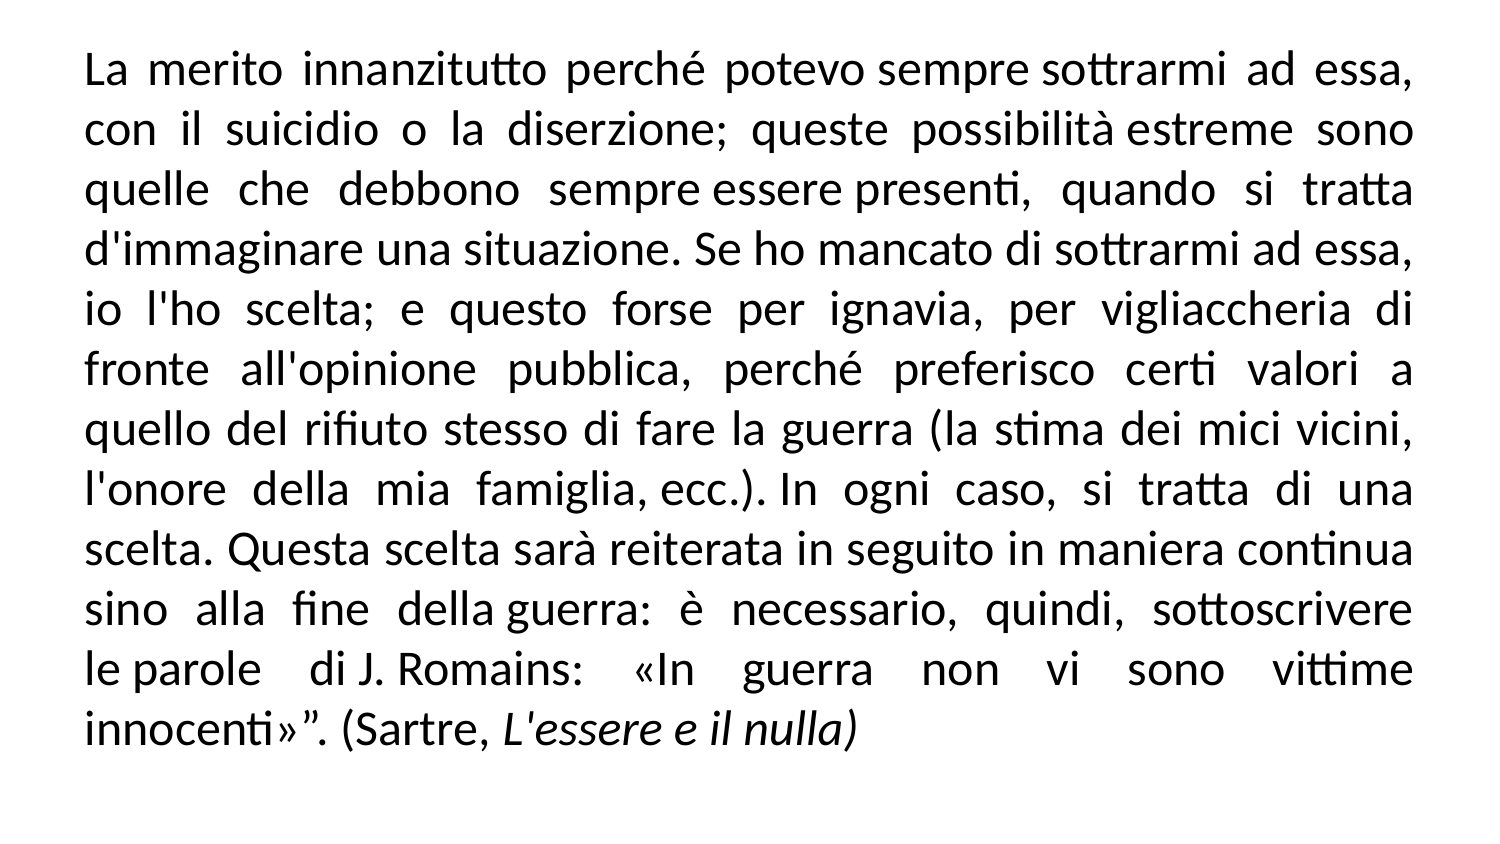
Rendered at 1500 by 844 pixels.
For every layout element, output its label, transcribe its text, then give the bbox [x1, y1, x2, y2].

text_box La merito innanzitutto perché potevo sempre sottrarmi ad essa, con il suicidio o la diserzione; queste possibilità estreme sono quelle che debbono sempre essere presenti, quando si tratta d'immaginare una situazione. Se ho mancato di sottrarmi ad essa, io l'ho scelta; e questo forse per ignavia, per vigliaccheria di fronte all'opinione pubblica, perché preferisco certi valori a quello del rifiuto stesso di fare la guerra (la stima dei mici vicini, l'onore della mia famiglia, ecc.). In ogni caso, si tratta di una scelta. Questa scelta sarà reiterata in seguito in maniera continua sino alla fine della guerra: è necessario, quindi, sottoscrivere le parole di J. Romains: «In guerra non vi sono vittime innocenti»”. (Sartre, L'essere e il nulla) [70, 27, 1430, 763]
